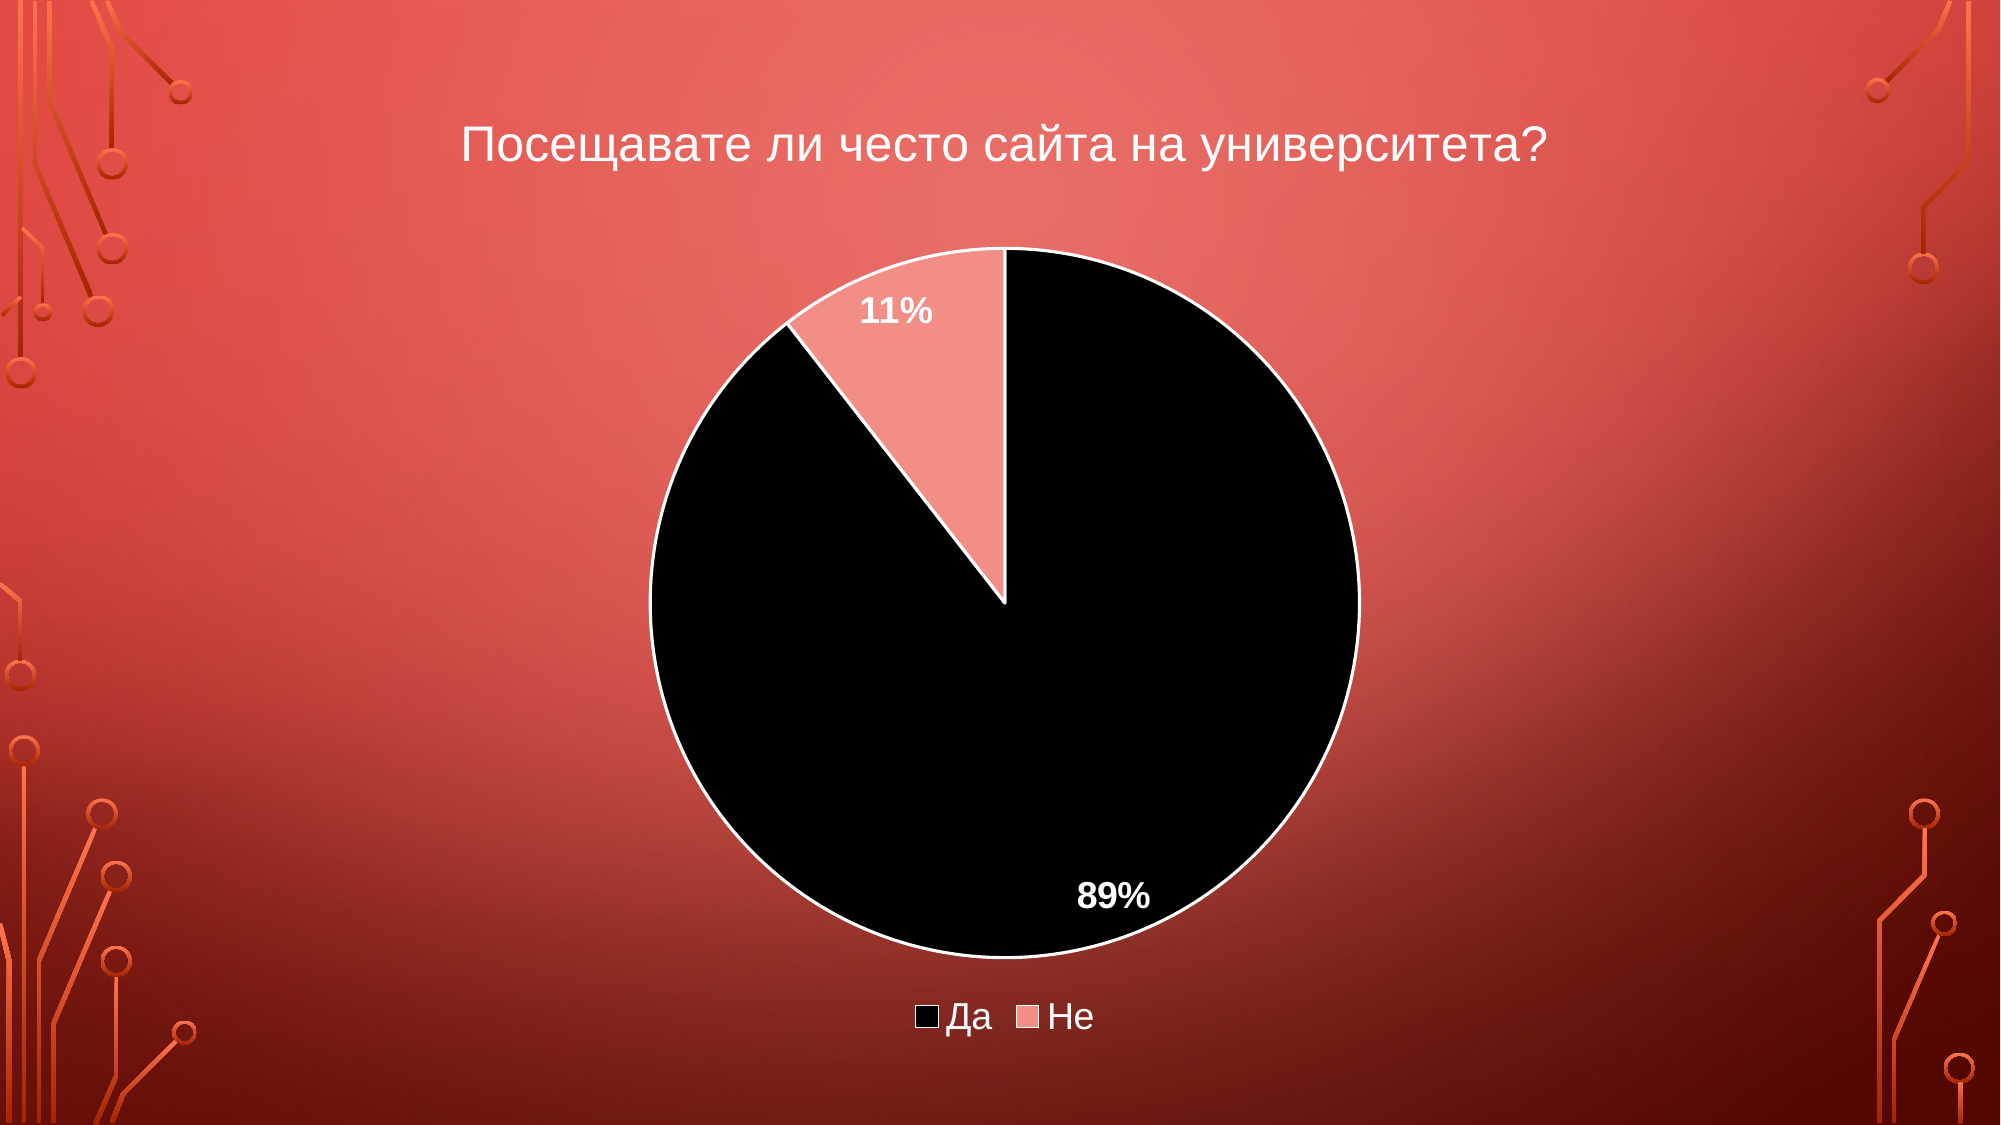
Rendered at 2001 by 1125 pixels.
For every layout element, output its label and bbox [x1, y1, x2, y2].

chart [96, 73, 1914, 1046]
